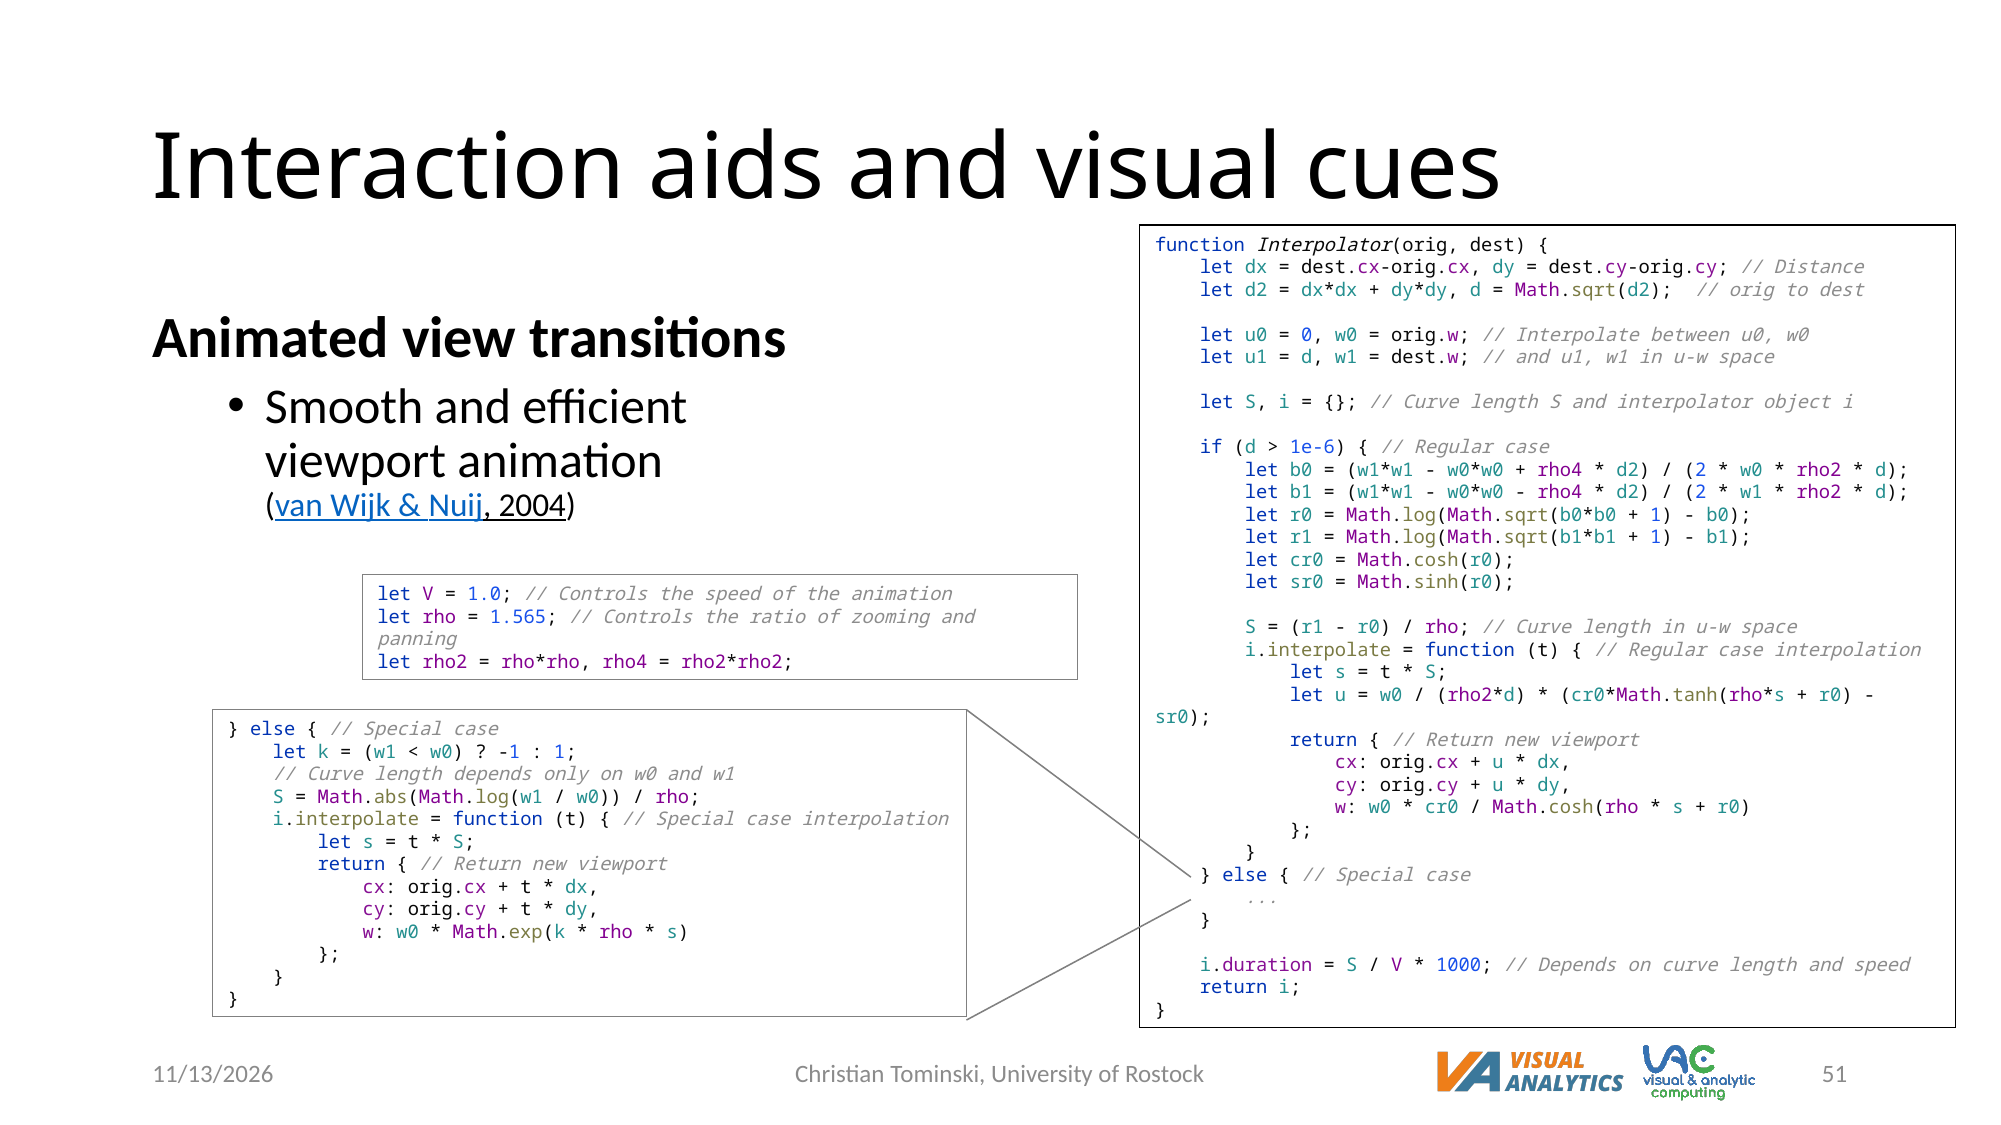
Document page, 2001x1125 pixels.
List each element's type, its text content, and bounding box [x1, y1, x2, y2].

slide_number 51 [1412, 1042, 1863, 1103]
title Interaction aids and visual cues [137, 59, 1863, 278]
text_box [966, 709, 1191, 878]
list Animated view transitions Smooth and efficient viewport animation (van Wijk & Nuij, 2004) [137, 299, 1970, 1014]
text_box function Interpolator(orig, dest) { let dx = dest.cx-orig.cx, dy = dest.cy-orig.cy; // Distance let d2 = dx*dx + dy*dy, d = Math.sqrt(d2); // orig to dest let u0 = 0, w0 = orig.w; // Interpolate between u0, w0 let u1 = d, w1 = dest.w; // and u1, w1 in u-w space let S, i = {}; // Curve length S and interpolator object i if (d > 1e-6) { // Regular case let b0 = (w1*w1 - w0*w0 + rho4 * d2) / (2 * w0 * rho2 * d); let b1 = (w1*w1 - w0*w0 - rho4 * d2) / (2 * w1 * rho2 * d); let r0 = Math.log(Math.sqrt(b0*b0 + 1) - b0); let r1 = Math.log(Math.sqrt(b1*b1 + 1) - b1); let cr0 = Math.cosh(r0); let sr0 = Math.sinh(r0); S = (r1 - r0) / rho; // Curve length in u-w space i.interpolate = function (t) { // Regular case interpolation let s = t * S; let u = w0 / (rho2*d) * (cr0*Math.tanh(rho*s + r0) - sr0); return { // Return new viewport cx: orig.cx + u * dx, cy: orig.cy + u * dy, w: w0 * cr0 / Math.cosh(rho * s + r0) }; } } else { // Special case ... } i.duration = S / V * 1000; // Depends on curve length and speed return i; } [1139, 224, 1956, 299]
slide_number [137, 1042, 588, 1103]
footer Christian Tominski, University of Rostock [662, 1042, 1338, 1103]
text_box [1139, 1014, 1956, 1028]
text_box let V = 1.0; // Controls the speed of the animation let rho = 1.565; // Controls the ratio of zooming and panning let rho2 = rho*rho, rho4 = rho2*rho2; [362, 574, 1078, 680]
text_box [966, 899, 1191, 1020]
text_box } else { // Special case let k = (w1 < w0) ? -1 : 1; // Curve length depends only on w0 and w1 S = Math.abs(Math.log(w1 / w0)) / rho; i.interpolate = function (t) { // Special case interpolation let s = t * S; return { // Return new viewport cx: orig.cx + t * dx, cy: orig.cy + t * dy, w: w0 * Math.exp(k * rho * s) }; } } [212, 709, 967, 1017]
